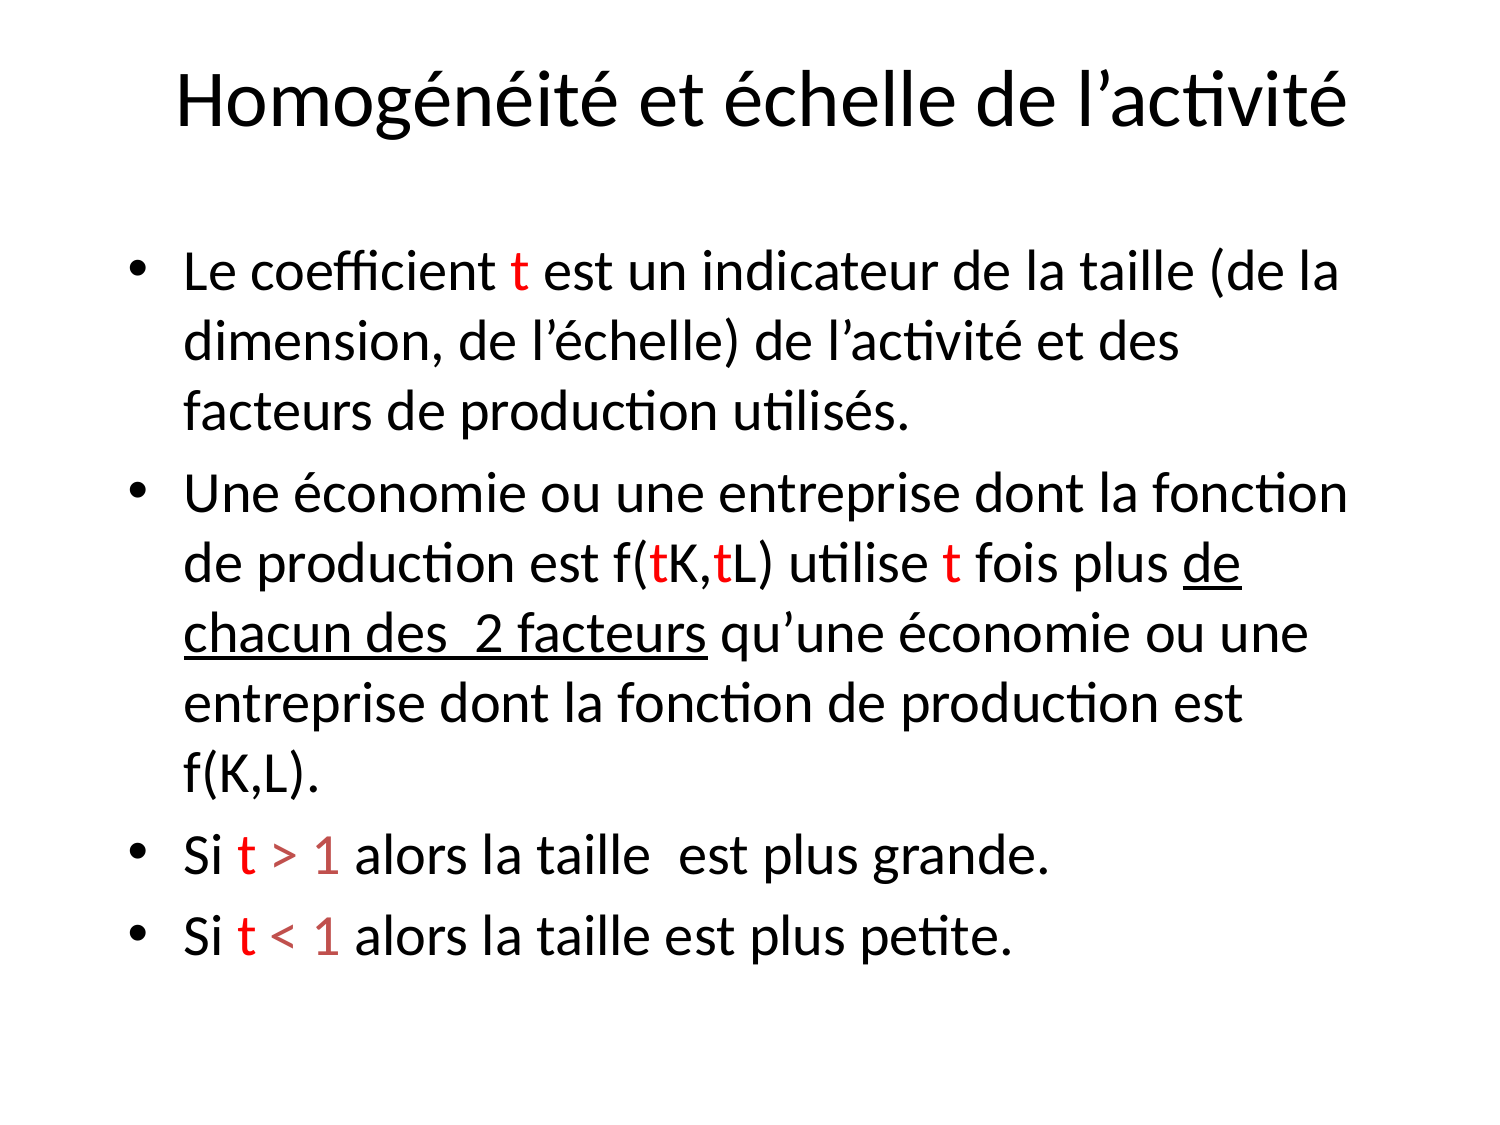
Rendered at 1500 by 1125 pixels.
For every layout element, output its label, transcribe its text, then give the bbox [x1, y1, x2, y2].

title Homogénéité et échelle de l’activité [125, 37, 1400, 150]
list Le coefficient t est un indicateur de la taille (de la dimension, de l’échelle) de l’activité et des facteurs de production utilisés. Une économie ou une entreprise dont la fonction de production est f(tK,tL) utilise t fois plus de chacun des 2 facteurs qu’une économie ou une entreprise dont la fonction de production est f(K,L). Si t > 1 alors la taille est plus grande. Si t < 1 alors la taille est plus petite. [112, 224, 1388, 1000]
